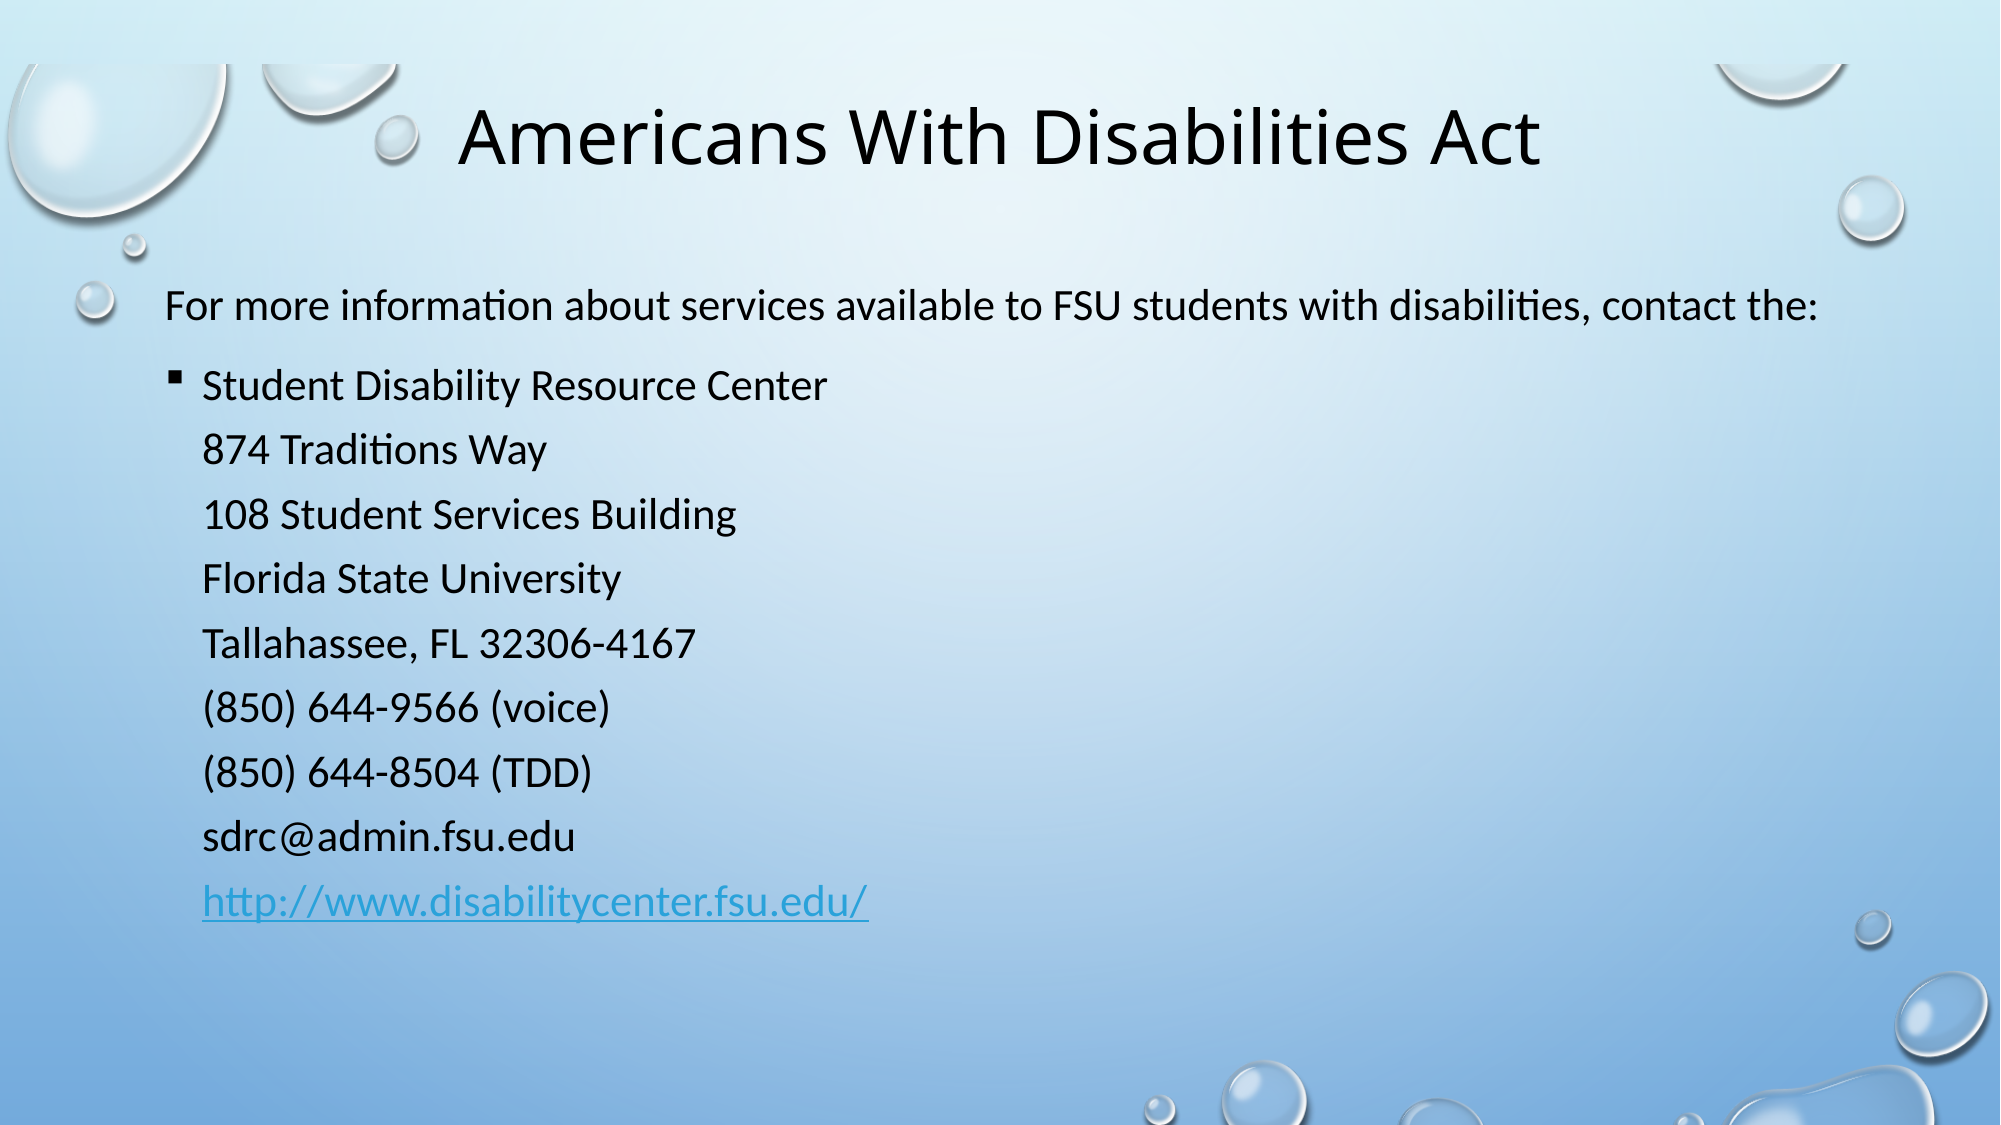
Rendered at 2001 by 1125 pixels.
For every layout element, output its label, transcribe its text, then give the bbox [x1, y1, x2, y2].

list For more information about services available to FSU students with disabilities, contact the: Student Disability Resource Center 874 Traditions Way 108 Student Services Building Florida State University Tallahassee, FL 32306-4167 (850) 644-9566 (voice) (850) 644-8504 (TDD) sdrc@admin.fsu.edu http://www.disabilitycenter.fsu.edu/ [149, 256, 1850, 950]
picture [0, 64, 2000, 1125]
title Americans With Disabilities Act [149, 48, 1851, 233]
